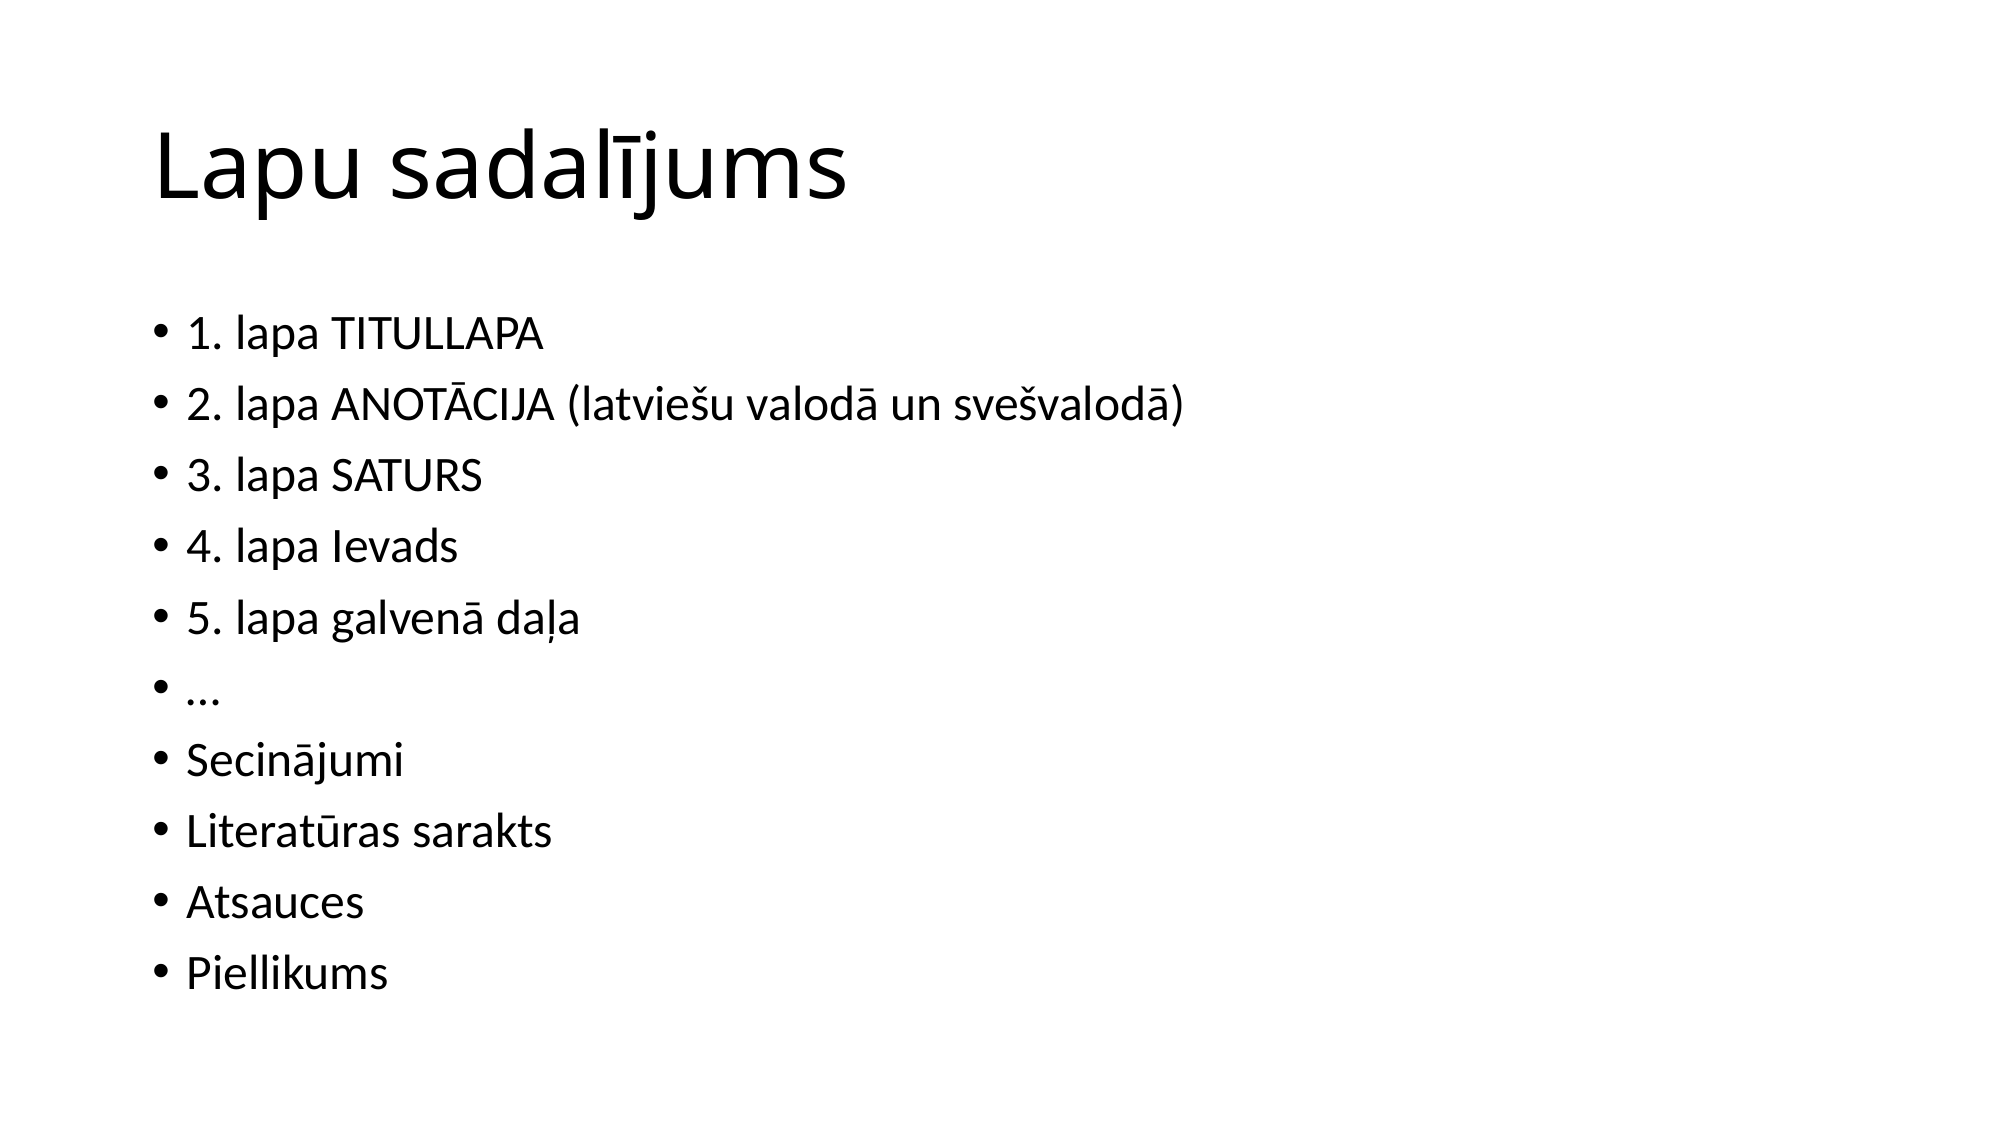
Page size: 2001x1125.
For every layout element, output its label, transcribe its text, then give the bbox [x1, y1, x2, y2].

list 1. lapa TITULLAPA 2. lapa ANOTĀCIJA (latviešu valodā un svešvalodā) 3. lapa SATURS 4. lapa Ievads 5. lapa galvenā daļa … Secinājumi Literatūras sarakts Atsauces Piellikums [137, 299, 1863, 1014]
title Lapu sadalījums [137, 59, 1863, 278]
